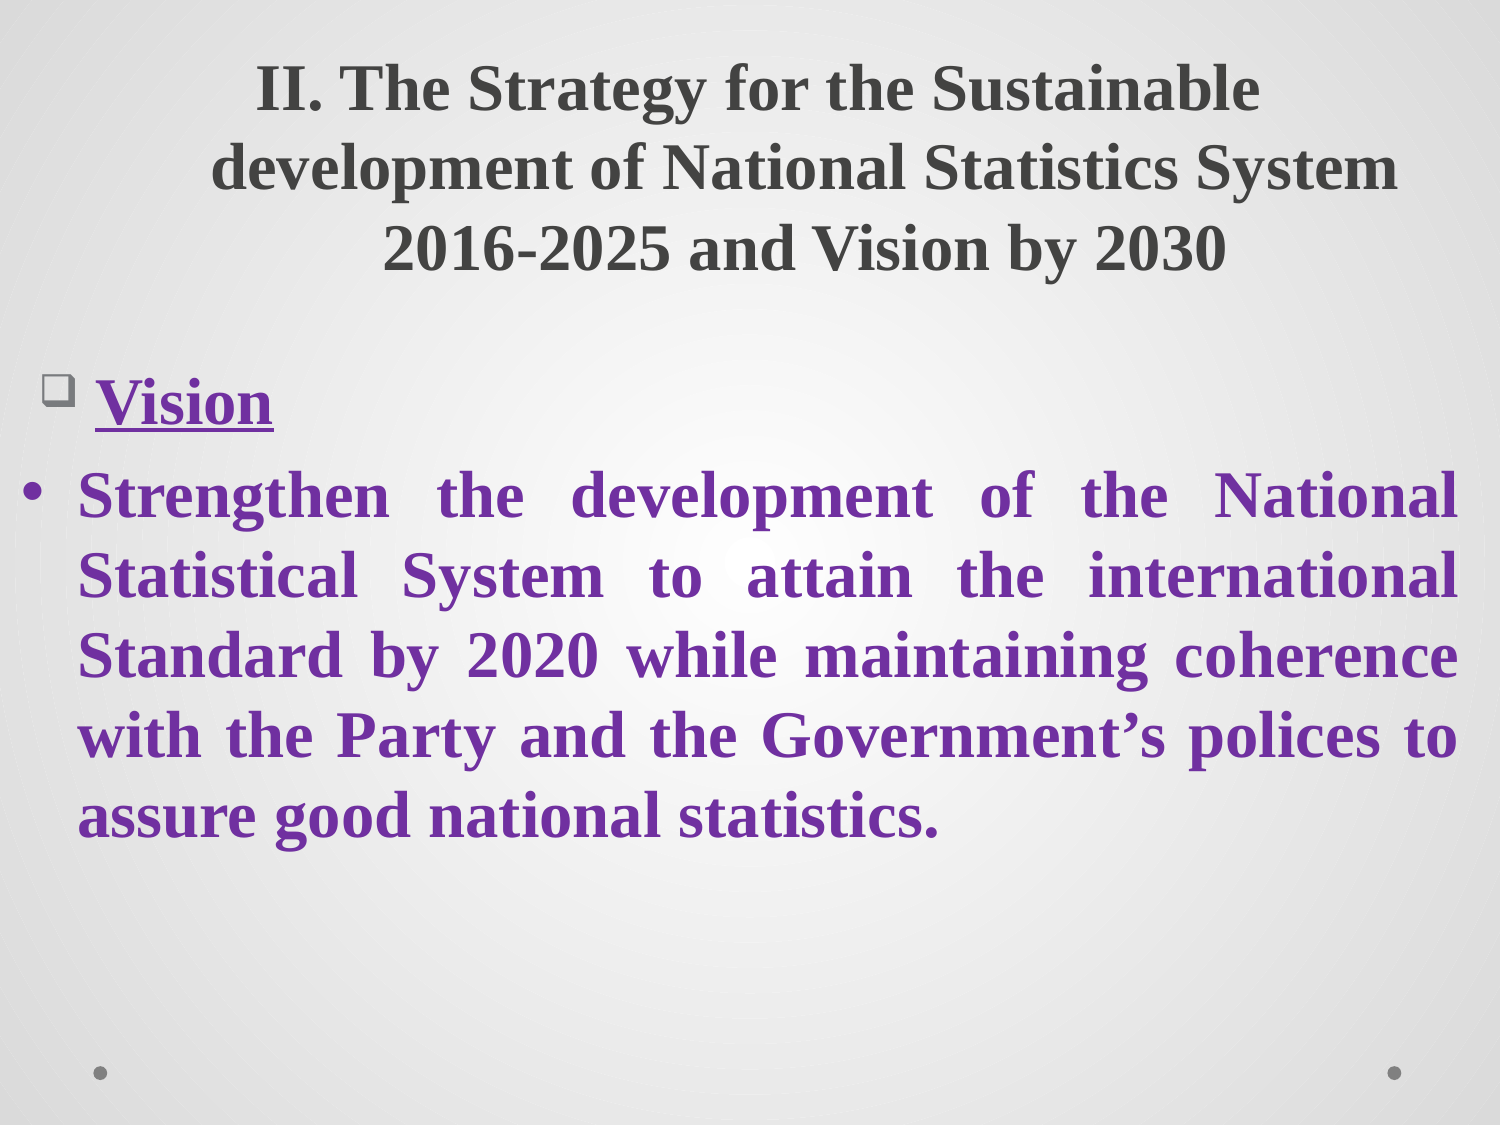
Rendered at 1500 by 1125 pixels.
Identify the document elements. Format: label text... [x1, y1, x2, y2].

title II. The Strategy for the Sustainable development of National Statistics System 2016-2025 and Vision by 2030 [75, 113, 1425, 291]
list Vision Strengthen the development of the National Statistical System to attain the international Standard by 2020 while maintaining coherence with the Party and the Government’s polices to assure good national statistics. [5, 349, 1477, 1125]
